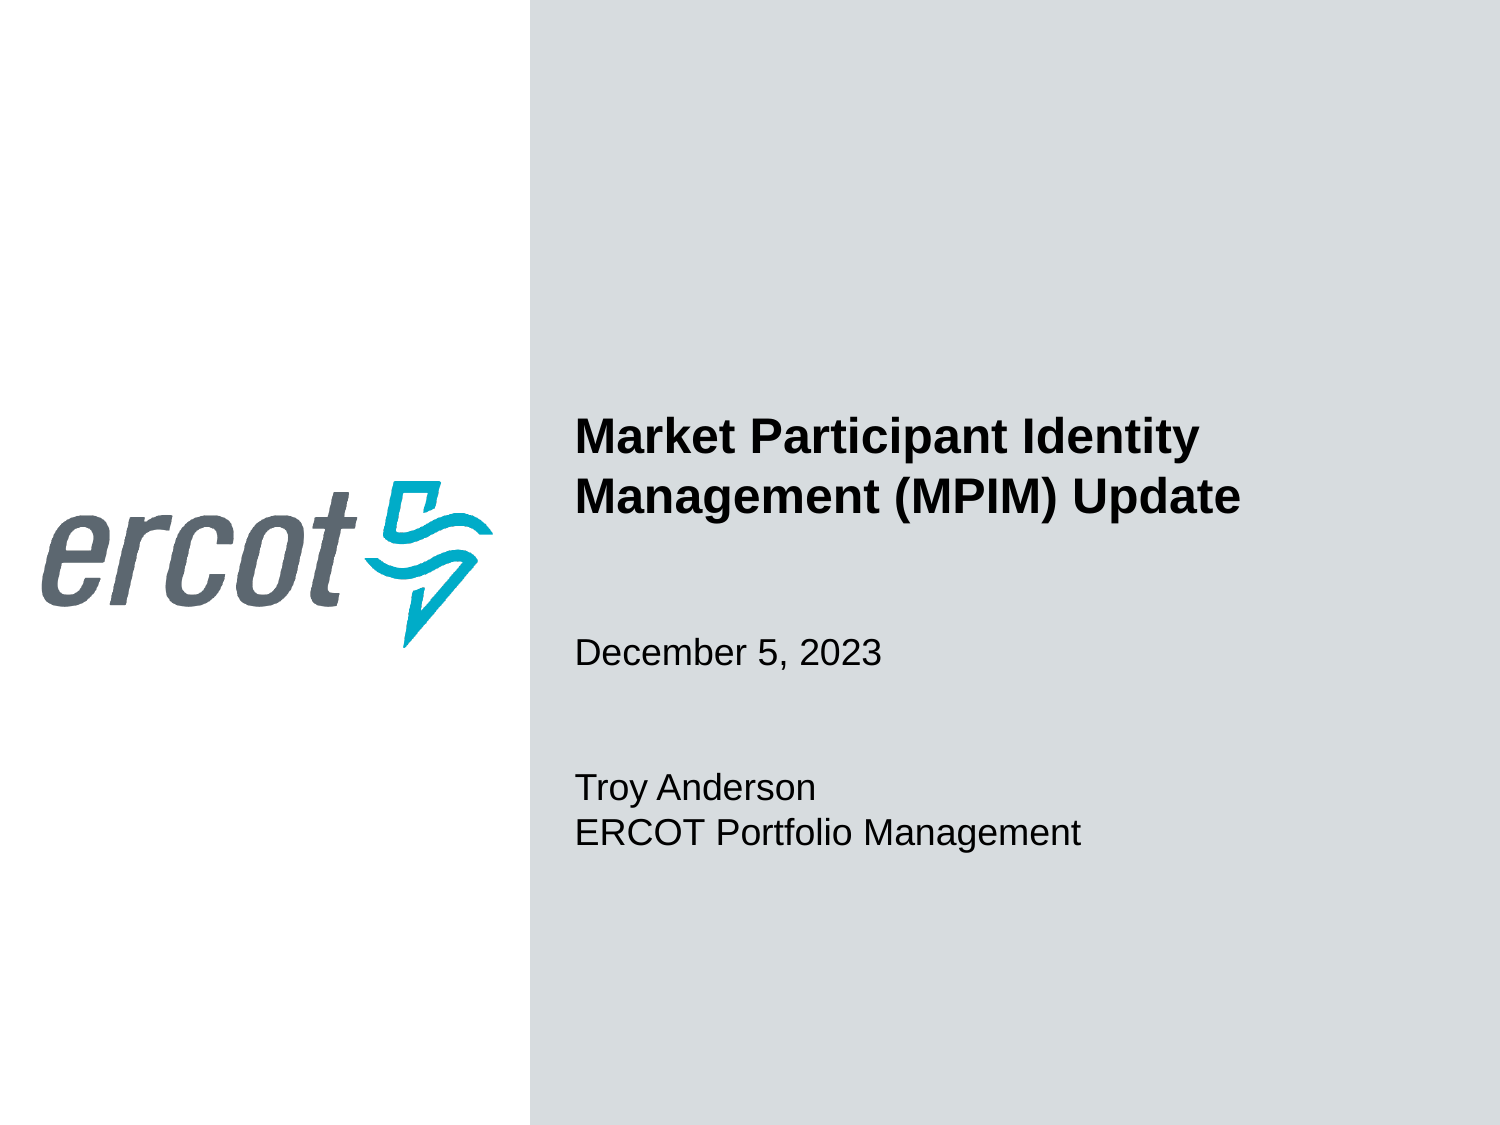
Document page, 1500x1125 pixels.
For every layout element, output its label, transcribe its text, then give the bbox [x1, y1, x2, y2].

picture [32, 471, 501, 654]
text_box Market Participant Identity Management (MPIM) Update December 5, 2023 Troy Anderson ERCOT Portfolio Management [559, 395, 1486, 861]
